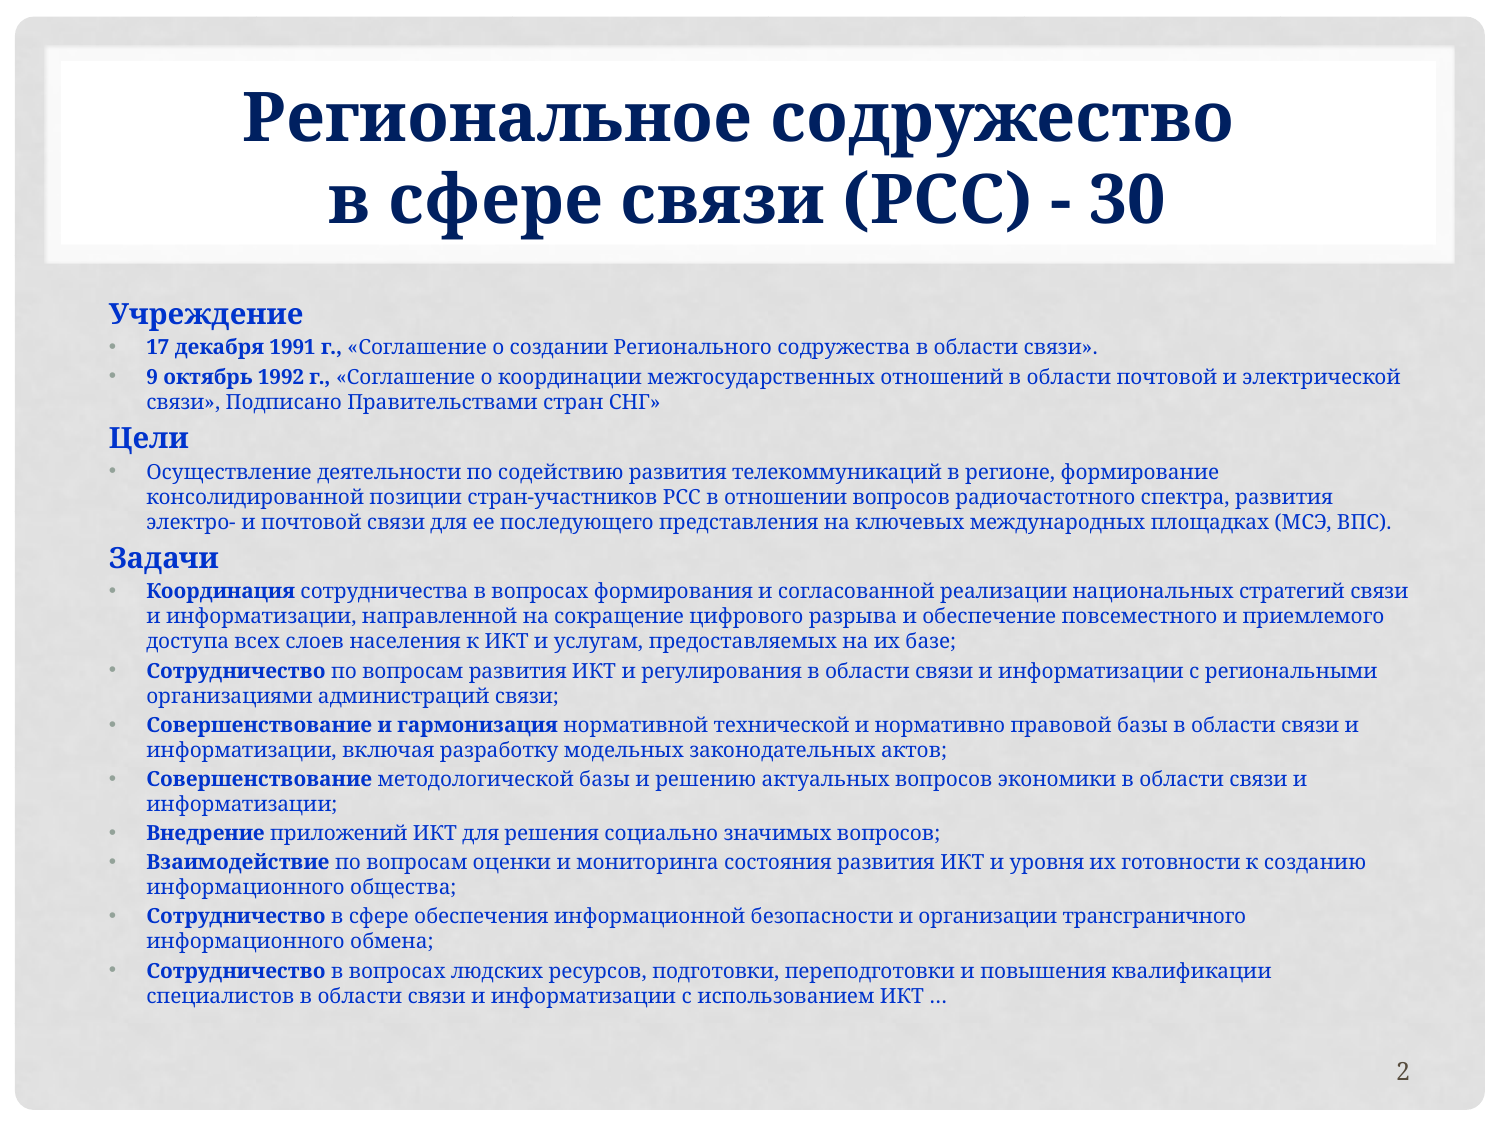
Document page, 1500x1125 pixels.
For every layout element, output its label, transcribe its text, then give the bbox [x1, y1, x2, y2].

title Региональное содружество в сфере связи (РСС) - 30 [69, 66, 1425, 244]
list Учреждение 17 декабря 1991 г., «Соглашение о создании Регионального содружества в области связи». 9 октябрь 1992 г., «Соглашение о координации межгосударственных отношений в области почтовой и электрической связи», Подписано Правительствами стран СНГ» Цели Осуществление деятельности по содействию развития телекоммуникаций в регионе, формирование консолидированной позиции стран-участников РСС в отношении вопросов радиочастотного спектра, развития электро- и почтовой связи для ее последующего представления на ключевых международных площадках (МСЭ, ВПС). Задачи Координация сотрудничества в вопросах формирования и согласованной реализации национальных стратегий связи и информатизации, направленной на сокращение цифрового разрыва и обеспечение повсеместного и приемлемого доступа всех слоев населения к ИКТ и услугам, предоставляемых на их базе; Сотрудничество по вопросам развития ИКТ и регулирования в области связи и информатизации с региональными организациями администраций связи; Совершенствование и гармонизация нормативной технической и нормативно правовой базы в области связи и информатизации, включая разработку модельных законодательных актов; Совершенствование методологической базы и решению актуальных вопросов экономики в области связи и информатизации; Внедрение приложений ИКТ для решения социально значимых вопросов; Взаимодействие по вопросам оценки и мониторинга состояния развития ИКТ и уровня их готовности к созданию информационного общества; Сотрудничество в сфере обеспечения информационной безопасности и организации трансграничного информационного обмена; Сотрудничество в вопросах людских ресурсов, подготовки, переподготовки и повышения квалификации специалистов в области связи и информатизации с использованием ИКТ … [75, 287, 1425, 1005]
slide_number 2 [1074, 1042, 1425, 1103]
